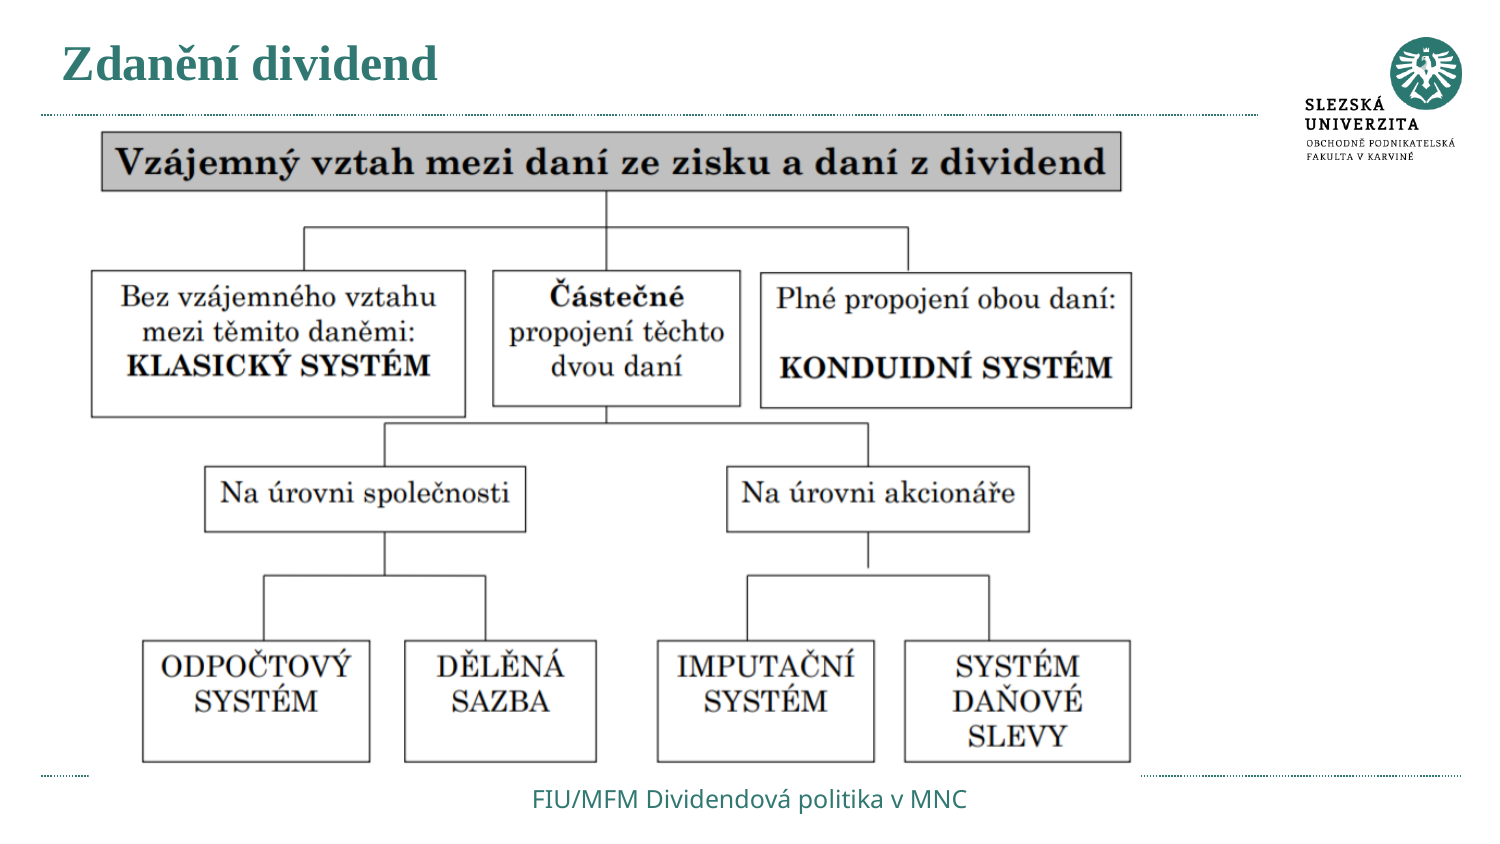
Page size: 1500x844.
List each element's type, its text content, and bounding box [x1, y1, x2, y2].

picture [1305, 37, 1462, 160]
title Zdanění dividend [47, 22, 1264, 106]
picture [88, 118, 1142, 777]
text_box FIU/MFM Dividendová politika v MNC [47, 776, 1453, 824]
